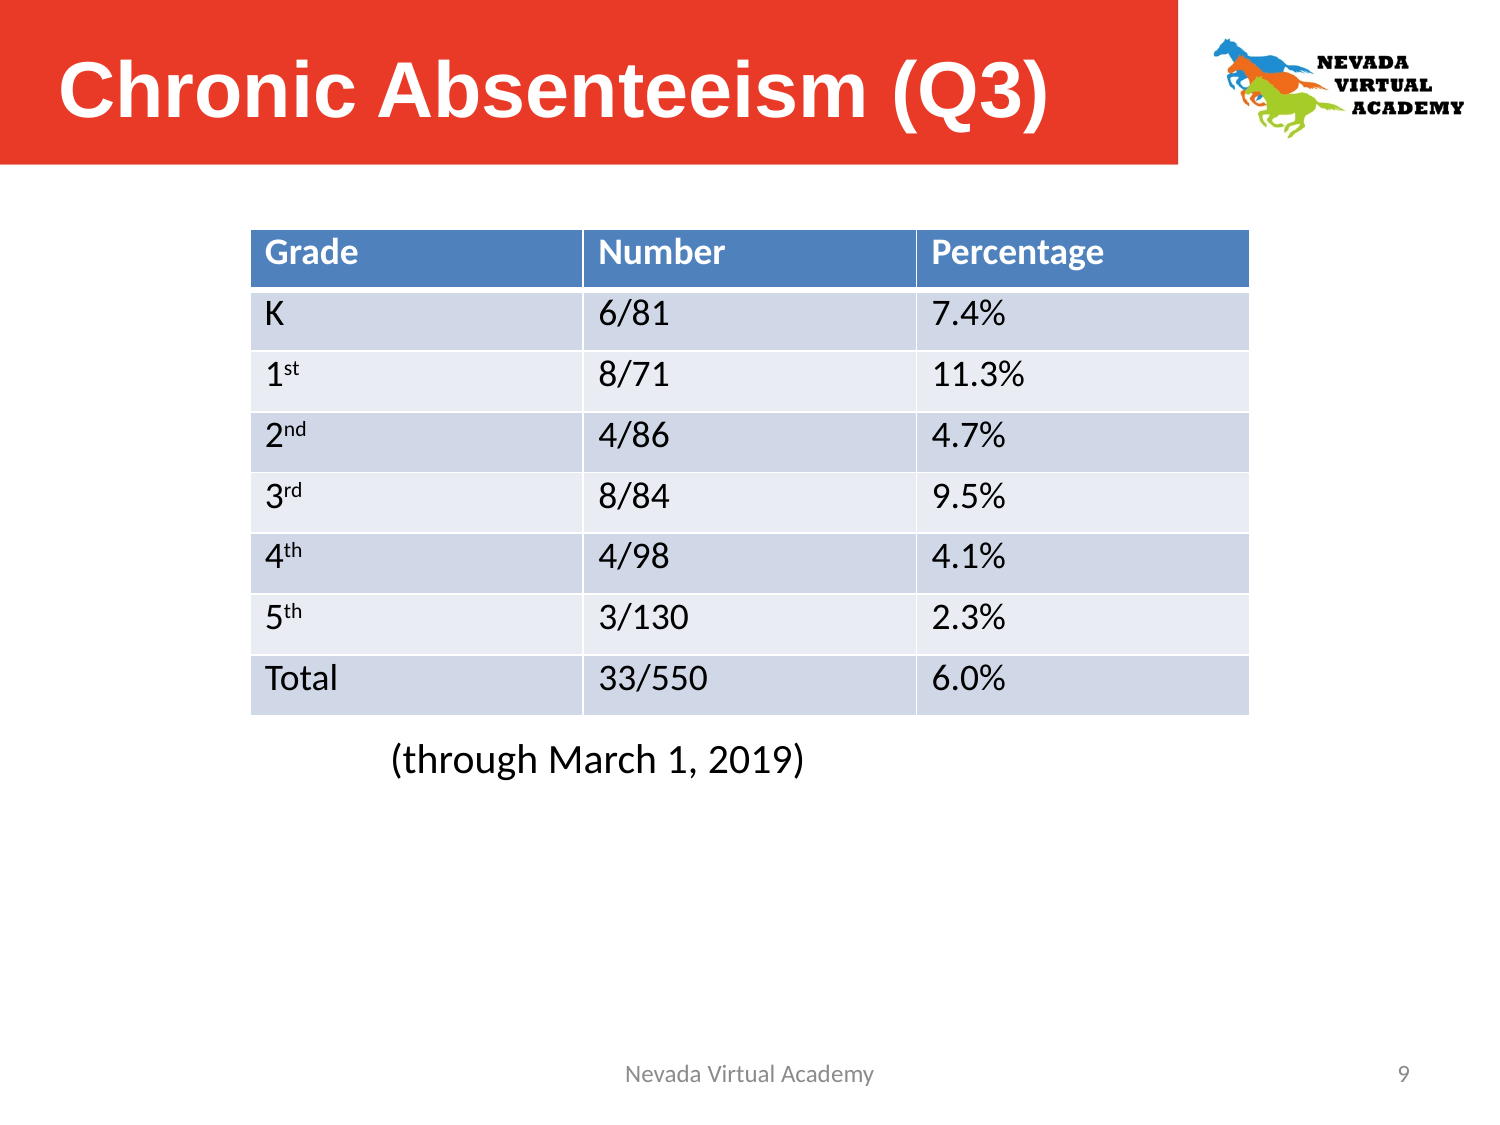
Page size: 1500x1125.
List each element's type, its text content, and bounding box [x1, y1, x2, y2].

table_cell 4th [251, 534, 582, 593]
table_cell Total [251, 656, 582, 715]
table_cell 1st [251, 352, 582, 411]
table_cell 6.0% [917, 656, 1249, 715]
table_cell 8/71 [584, 352, 916, 411]
table_cell 4.7% [917, 413, 1249, 472]
table_cell K [251, 293, 582, 350]
table_cell 4.1% [917, 534, 1249, 593]
table_cell 11.3% [917, 352, 1249, 411]
table_cell 5th [251, 595, 582, 654]
title Chronic Absenteeism (Q3) [43, 36, 1173, 137]
table_cell 8/84 [584, 473, 916, 532]
picture [0, 0, 1500, 1125]
table_cell 7.4% [917, 293, 1249, 350]
table_cell 33/550 [584, 656, 916, 715]
table_header Grade [251, 230, 582, 287]
table_cell 2nd [251, 413, 582, 472]
table_cell 4/86 [584, 413, 916, 472]
table_cell 2.3% [917, 595, 1249, 654]
table_header Number [584, 230, 916, 287]
table_cell 9.5% [917, 473, 1249, 532]
table_header Percentage [917, 230, 1249, 287]
table_cell 3/130 [584, 595, 916, 654]
table_cell 6/81 [584, 293, 916, 350]
slide_number 9 [1074, 1042, 1425, 1103]
footer Nevada Virtual Academy [512, 1042, 988, 1103]
table_cell 3rd [251, 473, 582, 532]
list (through March 1, 2019) [75, 262, 1425, 1005]
table_cell 4/98 [584, 534, 916, 593]
